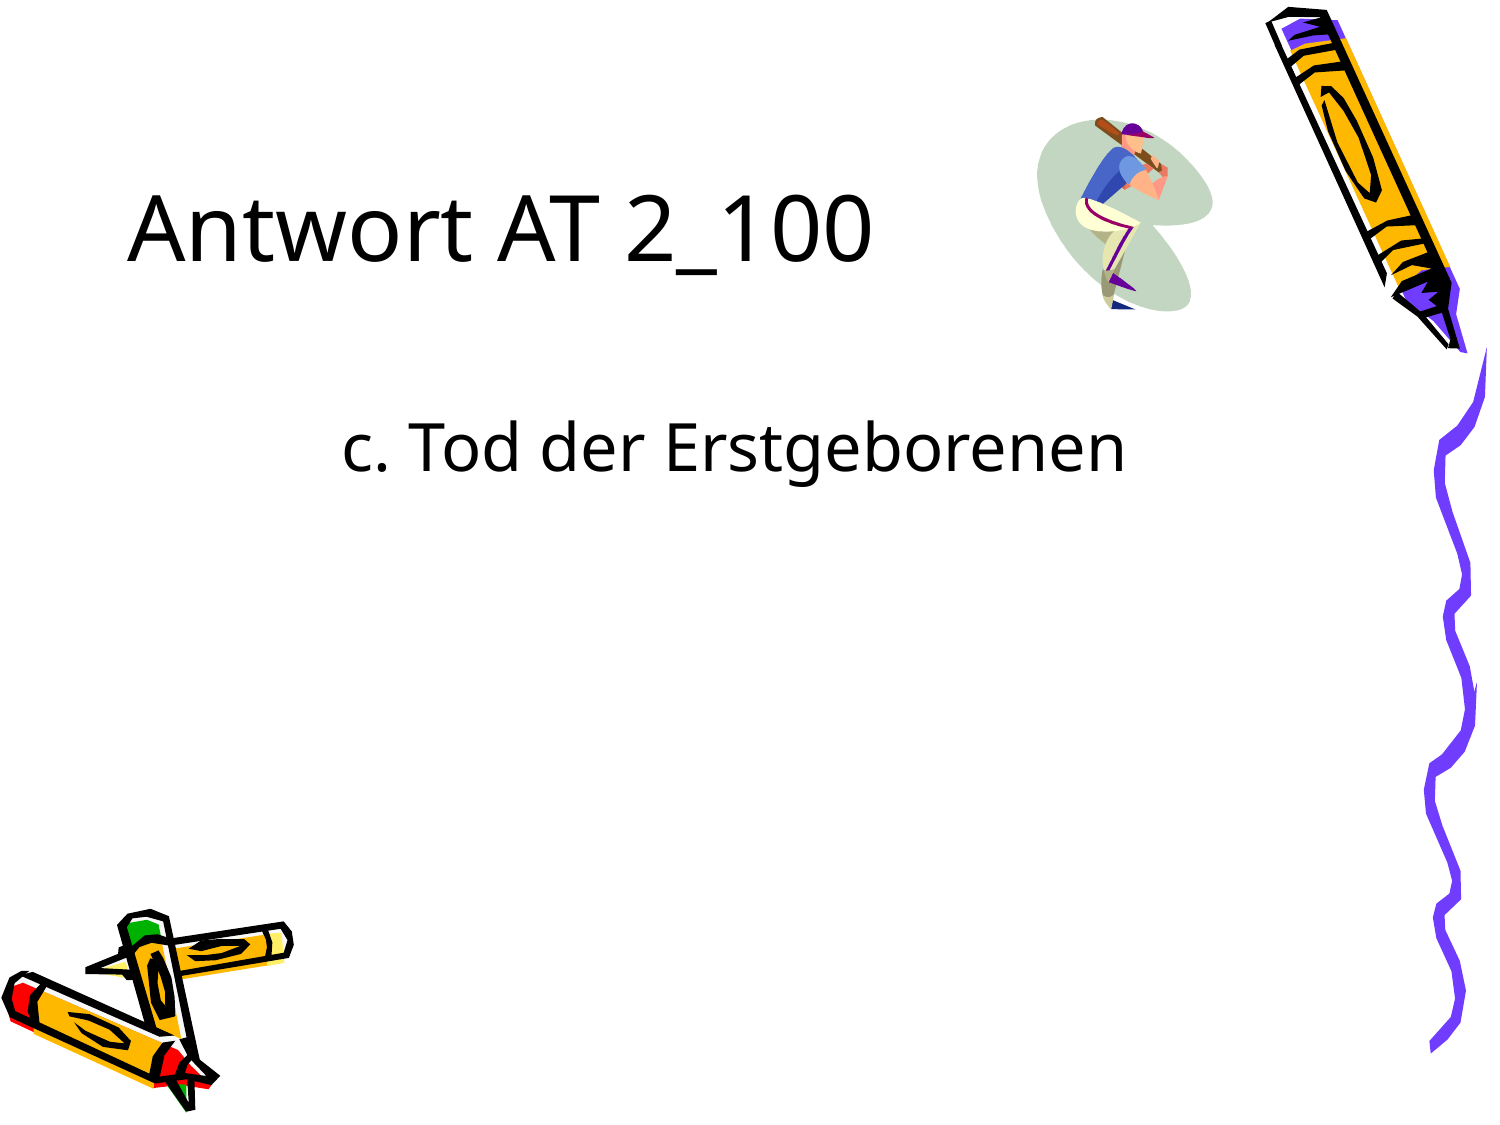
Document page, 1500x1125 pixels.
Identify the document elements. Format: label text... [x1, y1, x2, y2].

picture [1033, 113, 1217, 316]
title Antwort AT 2_100 [112, 24, 1240, 288]
list c. Tod der Erstgeborenen [112, 299, 1375, 900]
